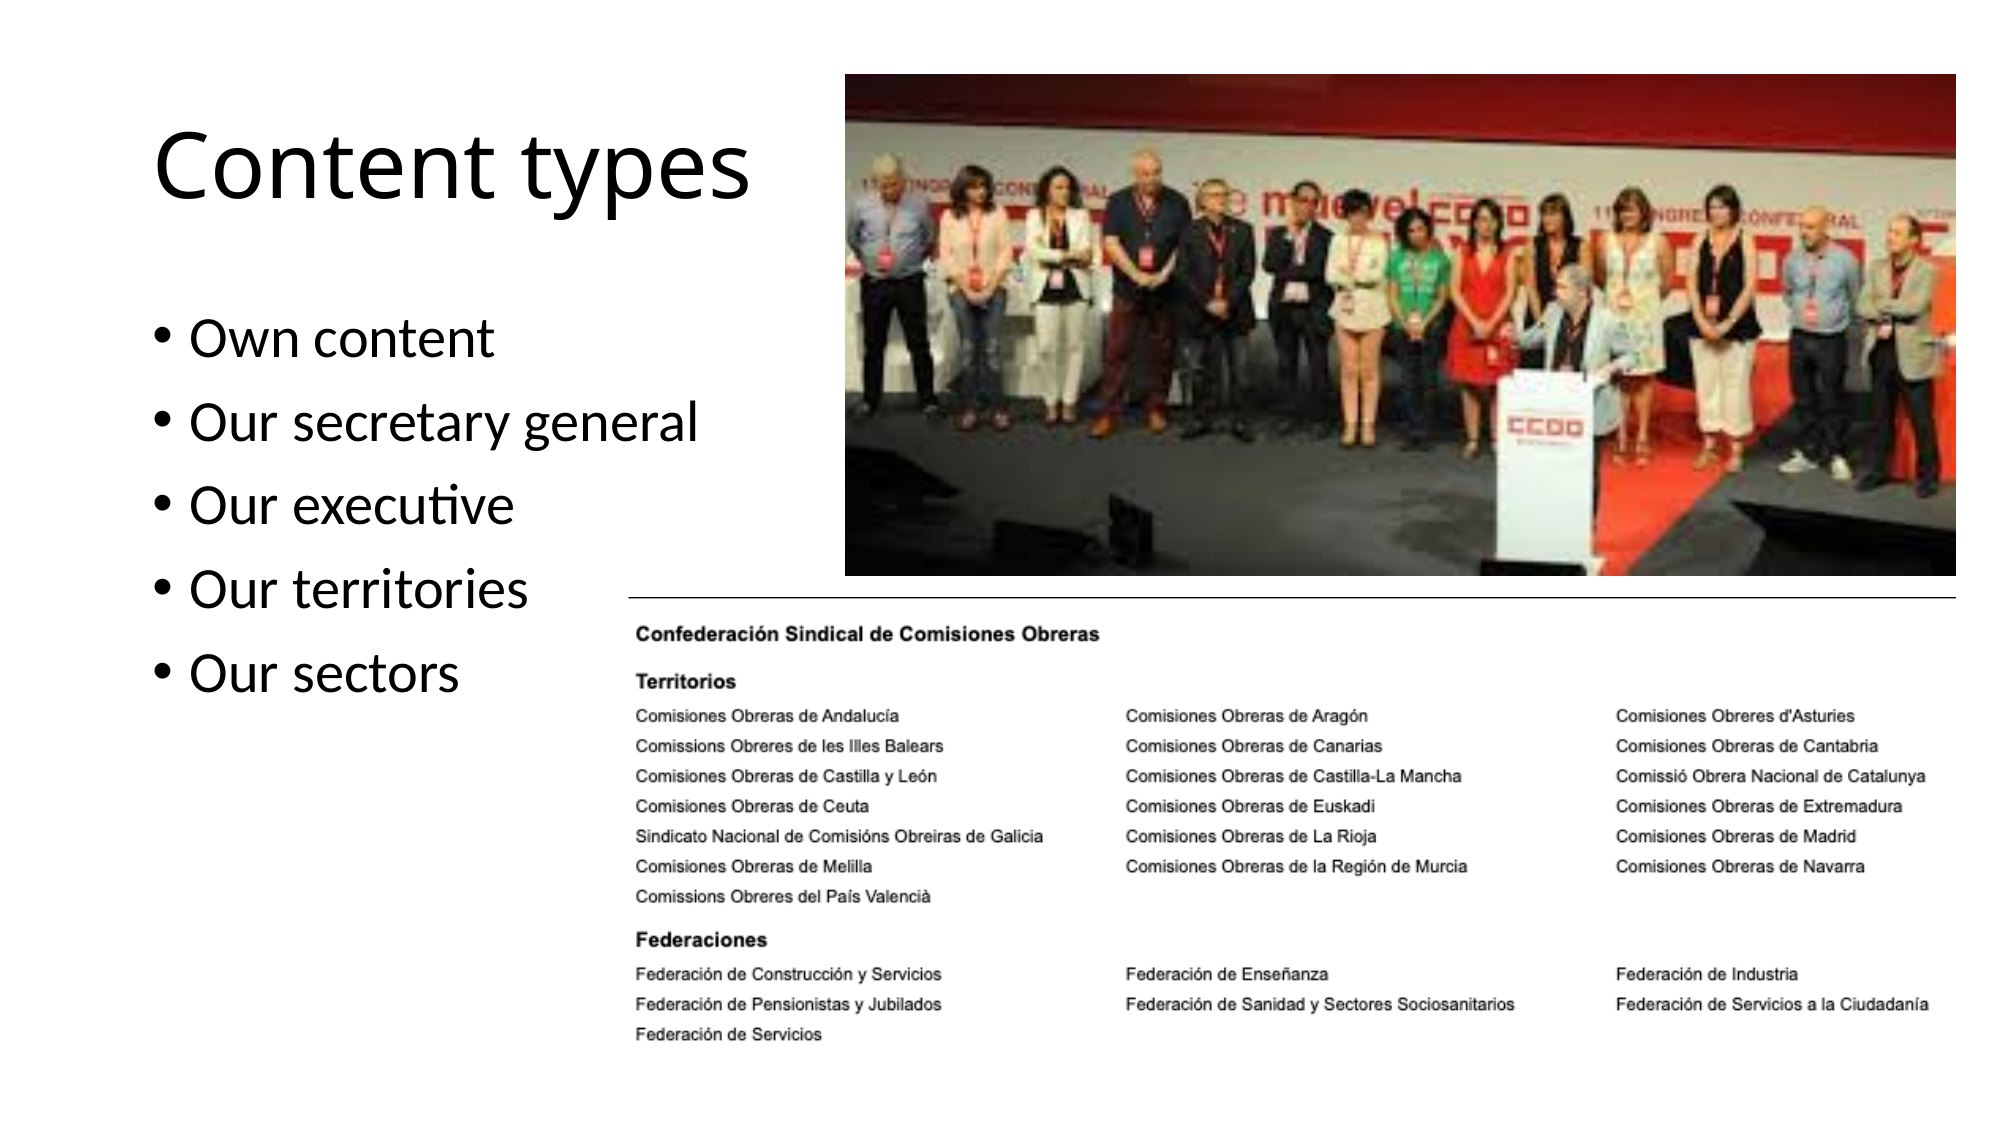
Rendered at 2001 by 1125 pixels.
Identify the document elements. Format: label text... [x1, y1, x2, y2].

picture [845, 74, 1956, 576]
list Own content Our secretary general Our executive Our territories Our sectors [137, 299, 1863, 1014]
title Content types [137, 59, 1863, 278]
picture [624, 597, 1956, 1066]
